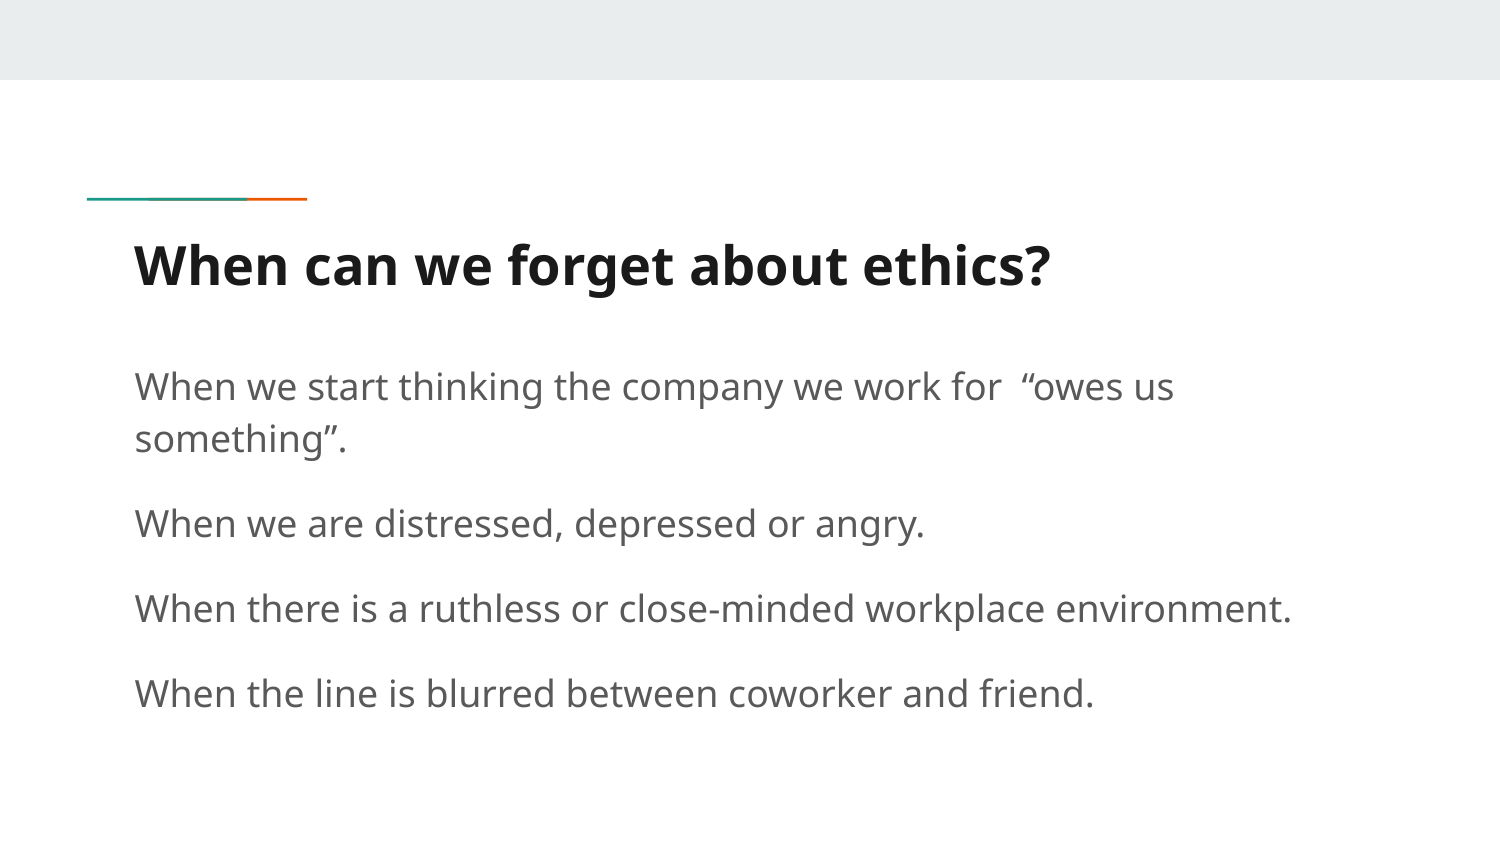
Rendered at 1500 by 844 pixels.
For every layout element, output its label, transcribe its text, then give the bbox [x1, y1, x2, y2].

list When we start thinking the company we work for “owes us something”. When we are distressed, depressed or angry. When there is a ruthless or close-minded workplace environment. When the line is blurred between coworker and friend. [119, 341, 1381, 712]
title When can we forget about ethics? [119, 216, 1381, 305]
